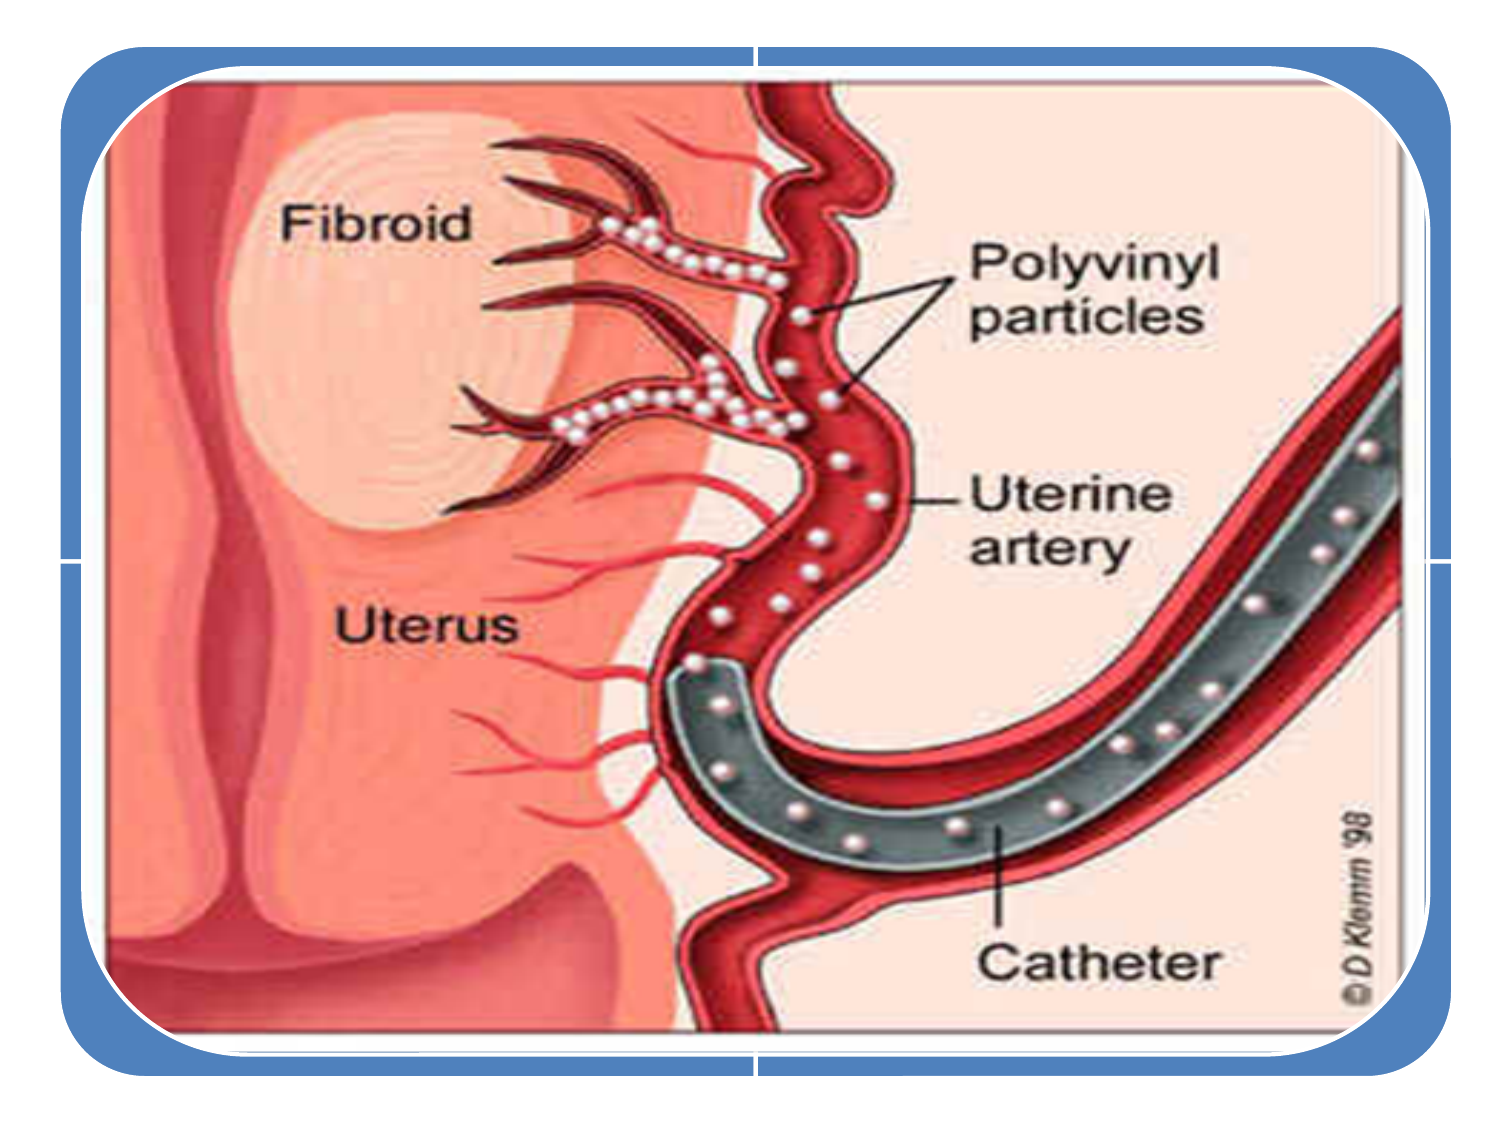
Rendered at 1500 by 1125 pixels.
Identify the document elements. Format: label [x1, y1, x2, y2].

list [58, 44, 1454, 1079]
